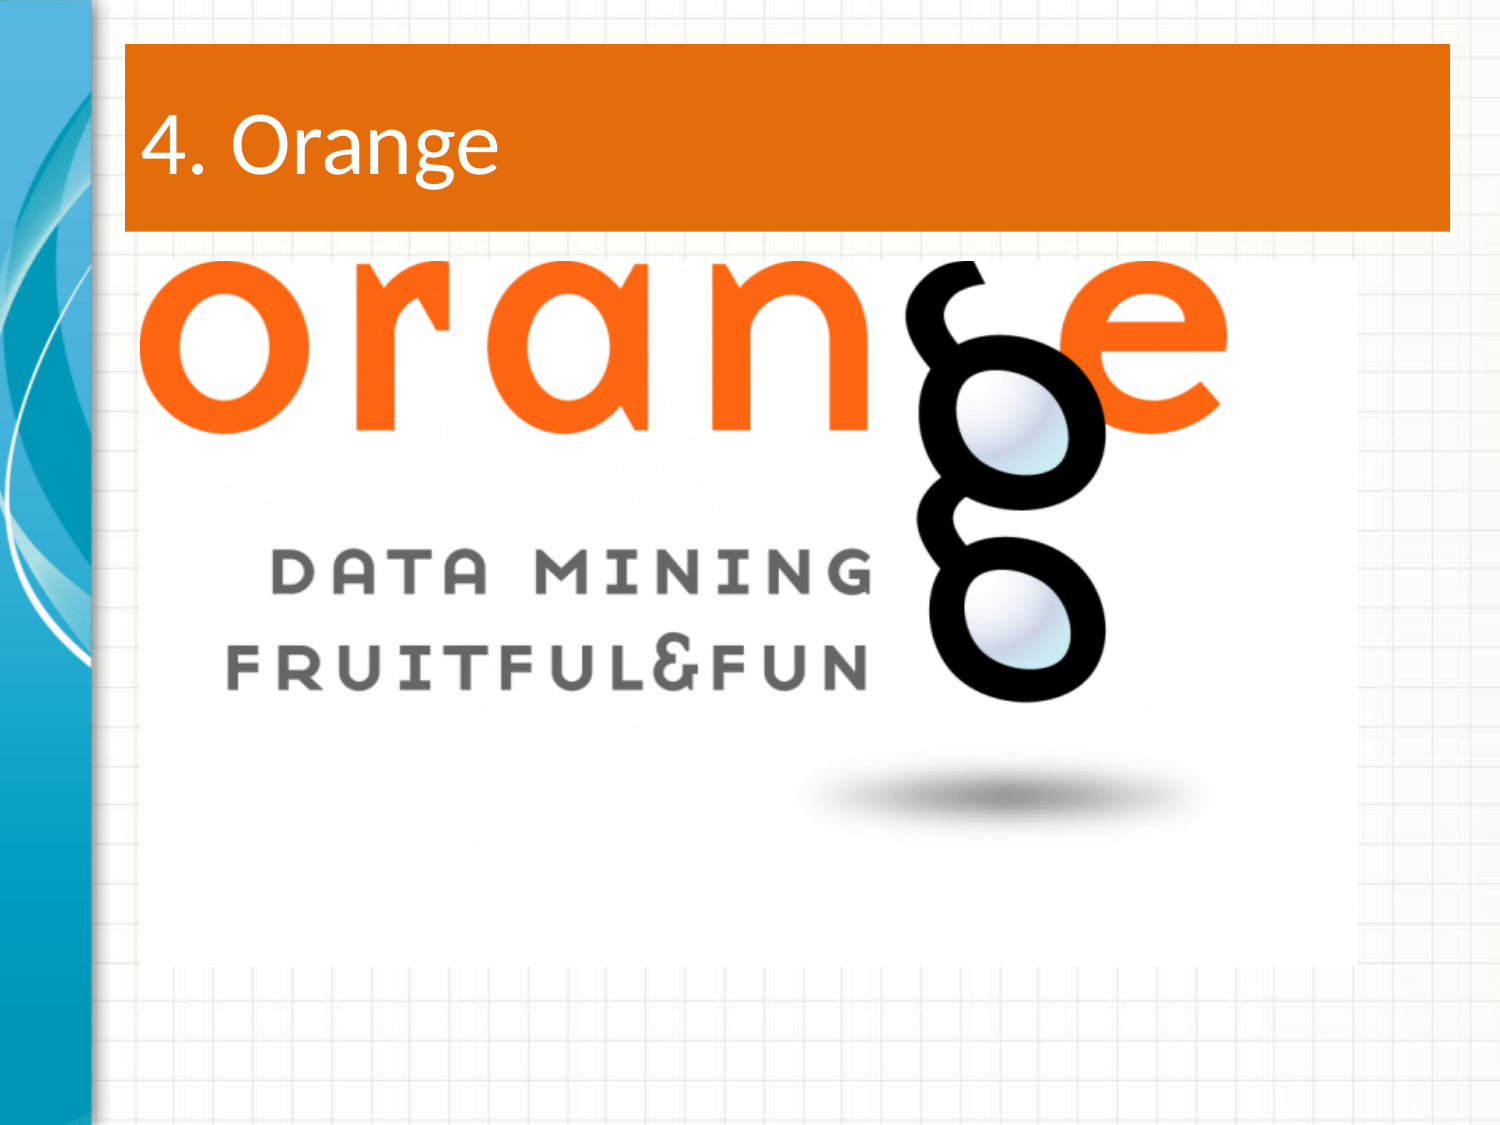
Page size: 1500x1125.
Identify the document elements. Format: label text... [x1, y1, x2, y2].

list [140, 261, 1358, 968]
title 4. Orange [125, 44, 1450, 232]
picture [0, 0, 1500, 1125]
